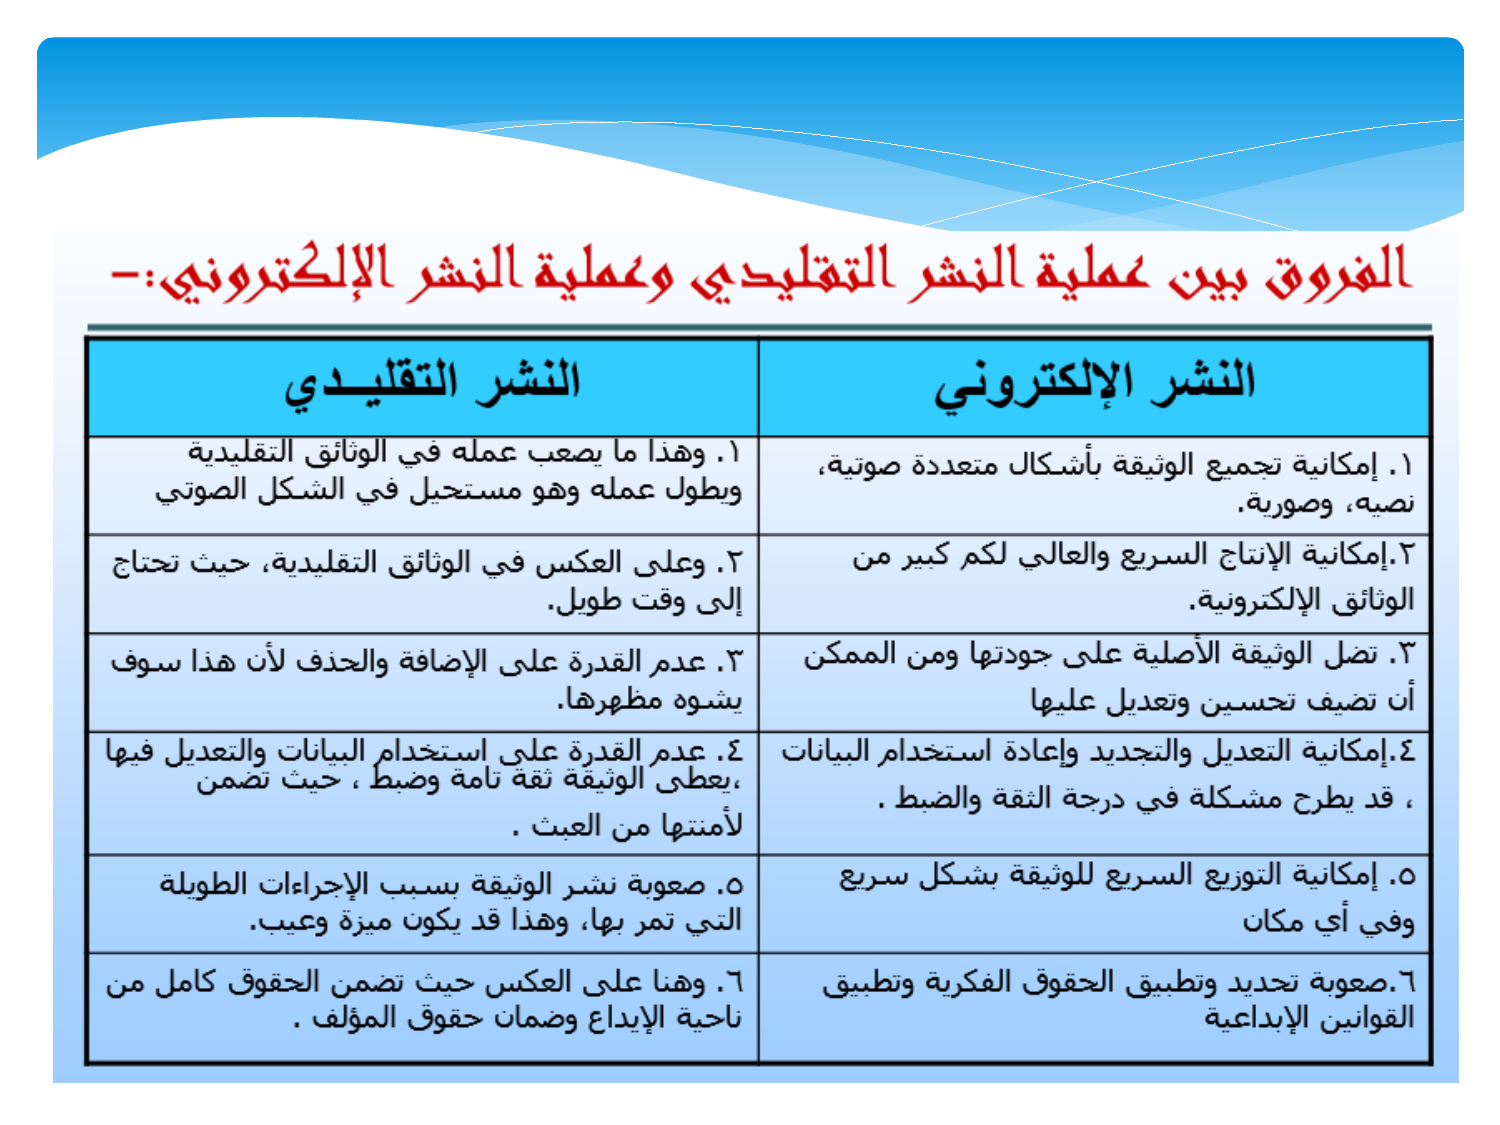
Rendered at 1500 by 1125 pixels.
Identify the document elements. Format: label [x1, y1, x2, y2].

picture [52, 231, 1459, 1083]
